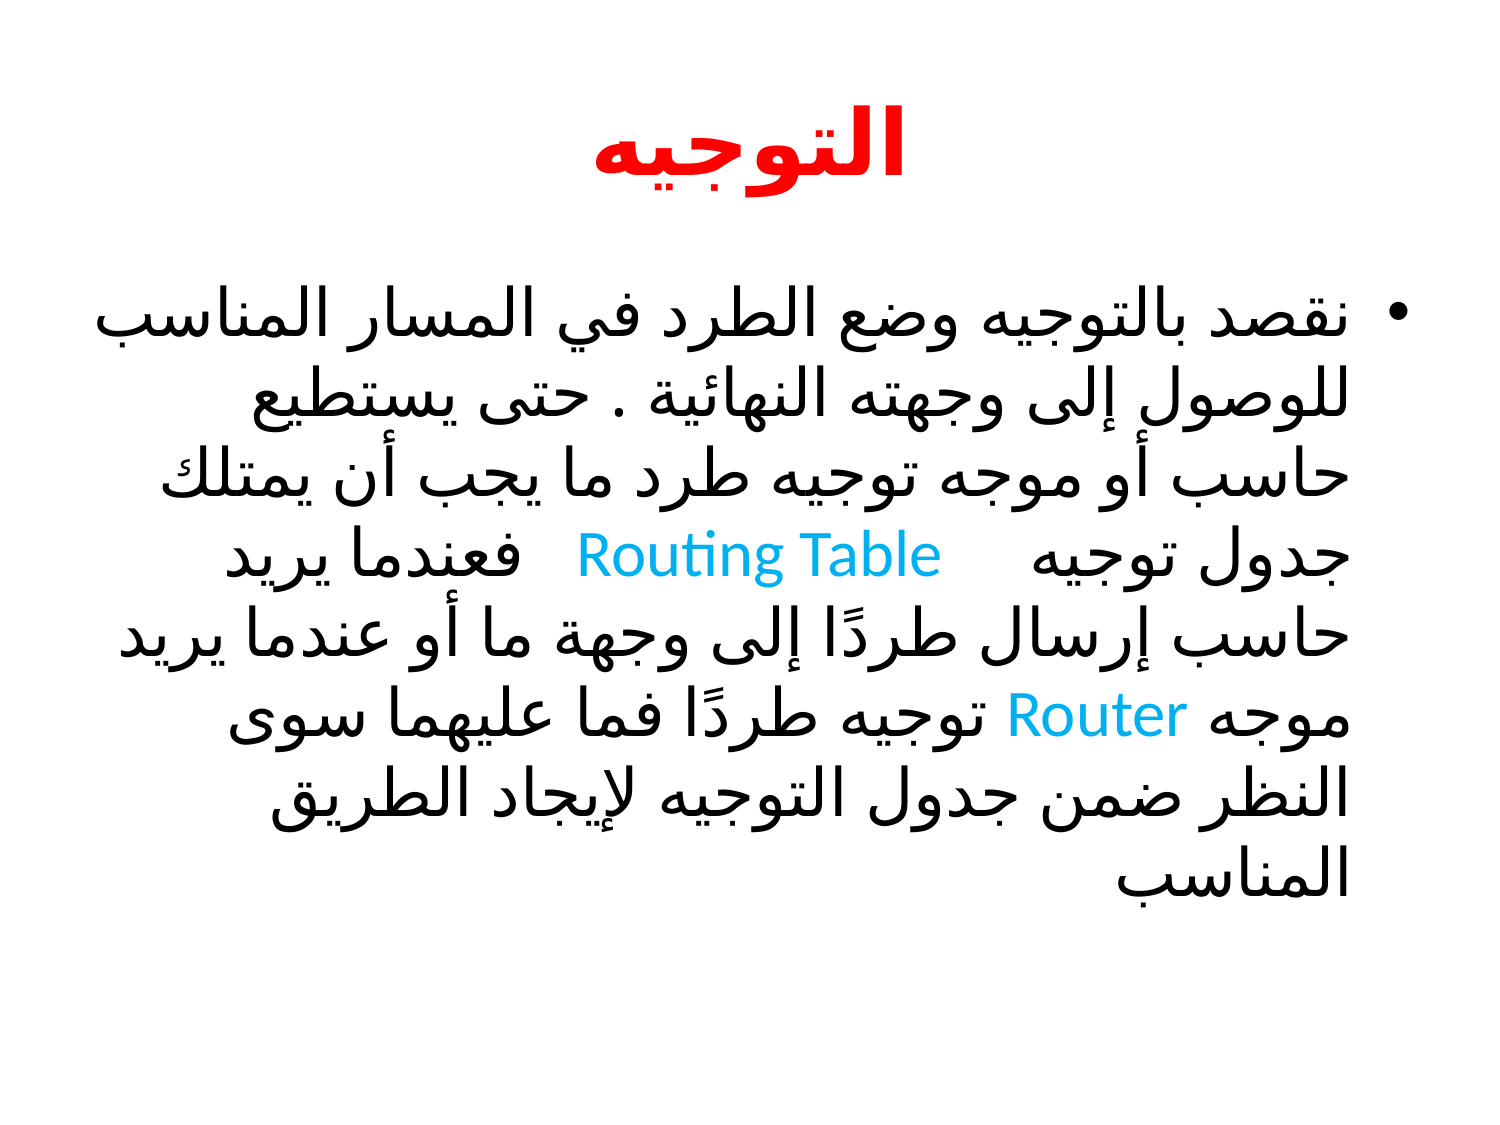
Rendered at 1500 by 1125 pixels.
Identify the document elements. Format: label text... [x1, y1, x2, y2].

list نقصد بالتوجيه وضع الطرد في المسار المناسب للوصول إلى وجهته النهائية . حتى يستطيع حاسب أو موجه توجيه طرد ما يجب أن يمتلك جدول توجيه Routing Table فعندما يريد حاسب إرسال طردًا إلى وجهة ما أو عندما يريد موجه Router توجيه طردًا فما عليهما سوى النظر ضمن جدول التوجيه لإيجاد الطريق المناسب [75, 262, 1425, 1005]
title التوجيه [75, 45, 1425, 233]
